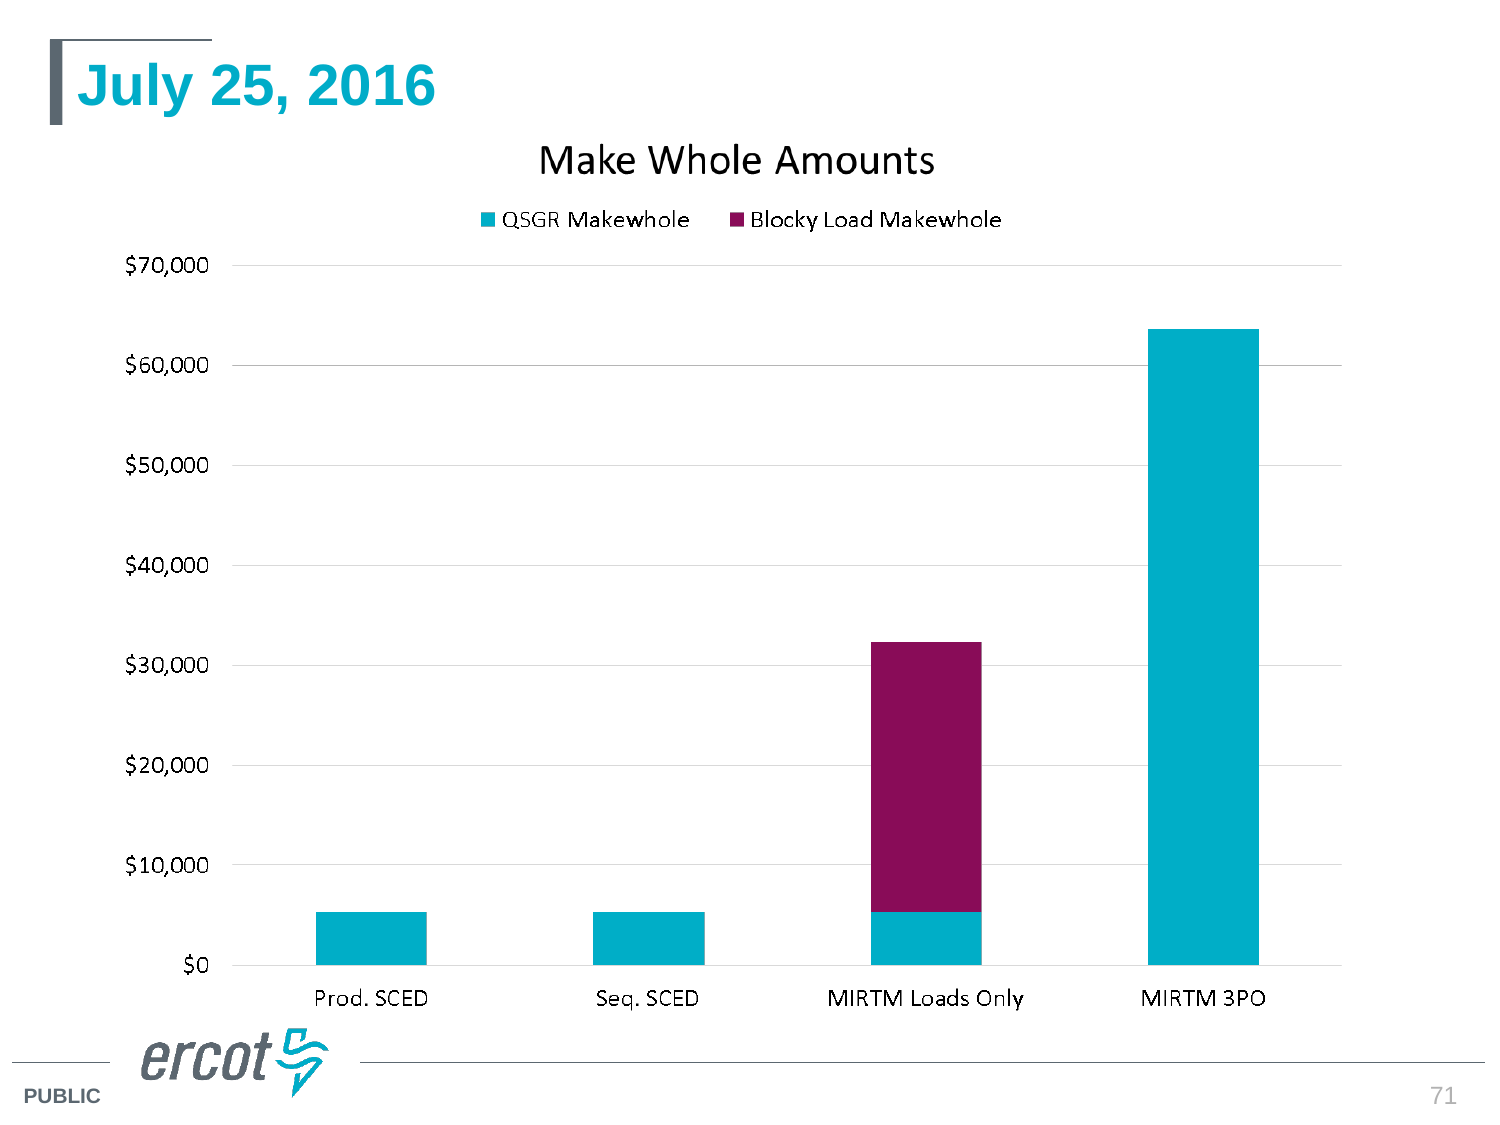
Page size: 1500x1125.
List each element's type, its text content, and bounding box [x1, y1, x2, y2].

picture [112, 117, 1363, 1100]
title July 25, 2016 [62, 39, 1450, 125]
slide_number 71 [1400, 1076, 1488, 1113]
